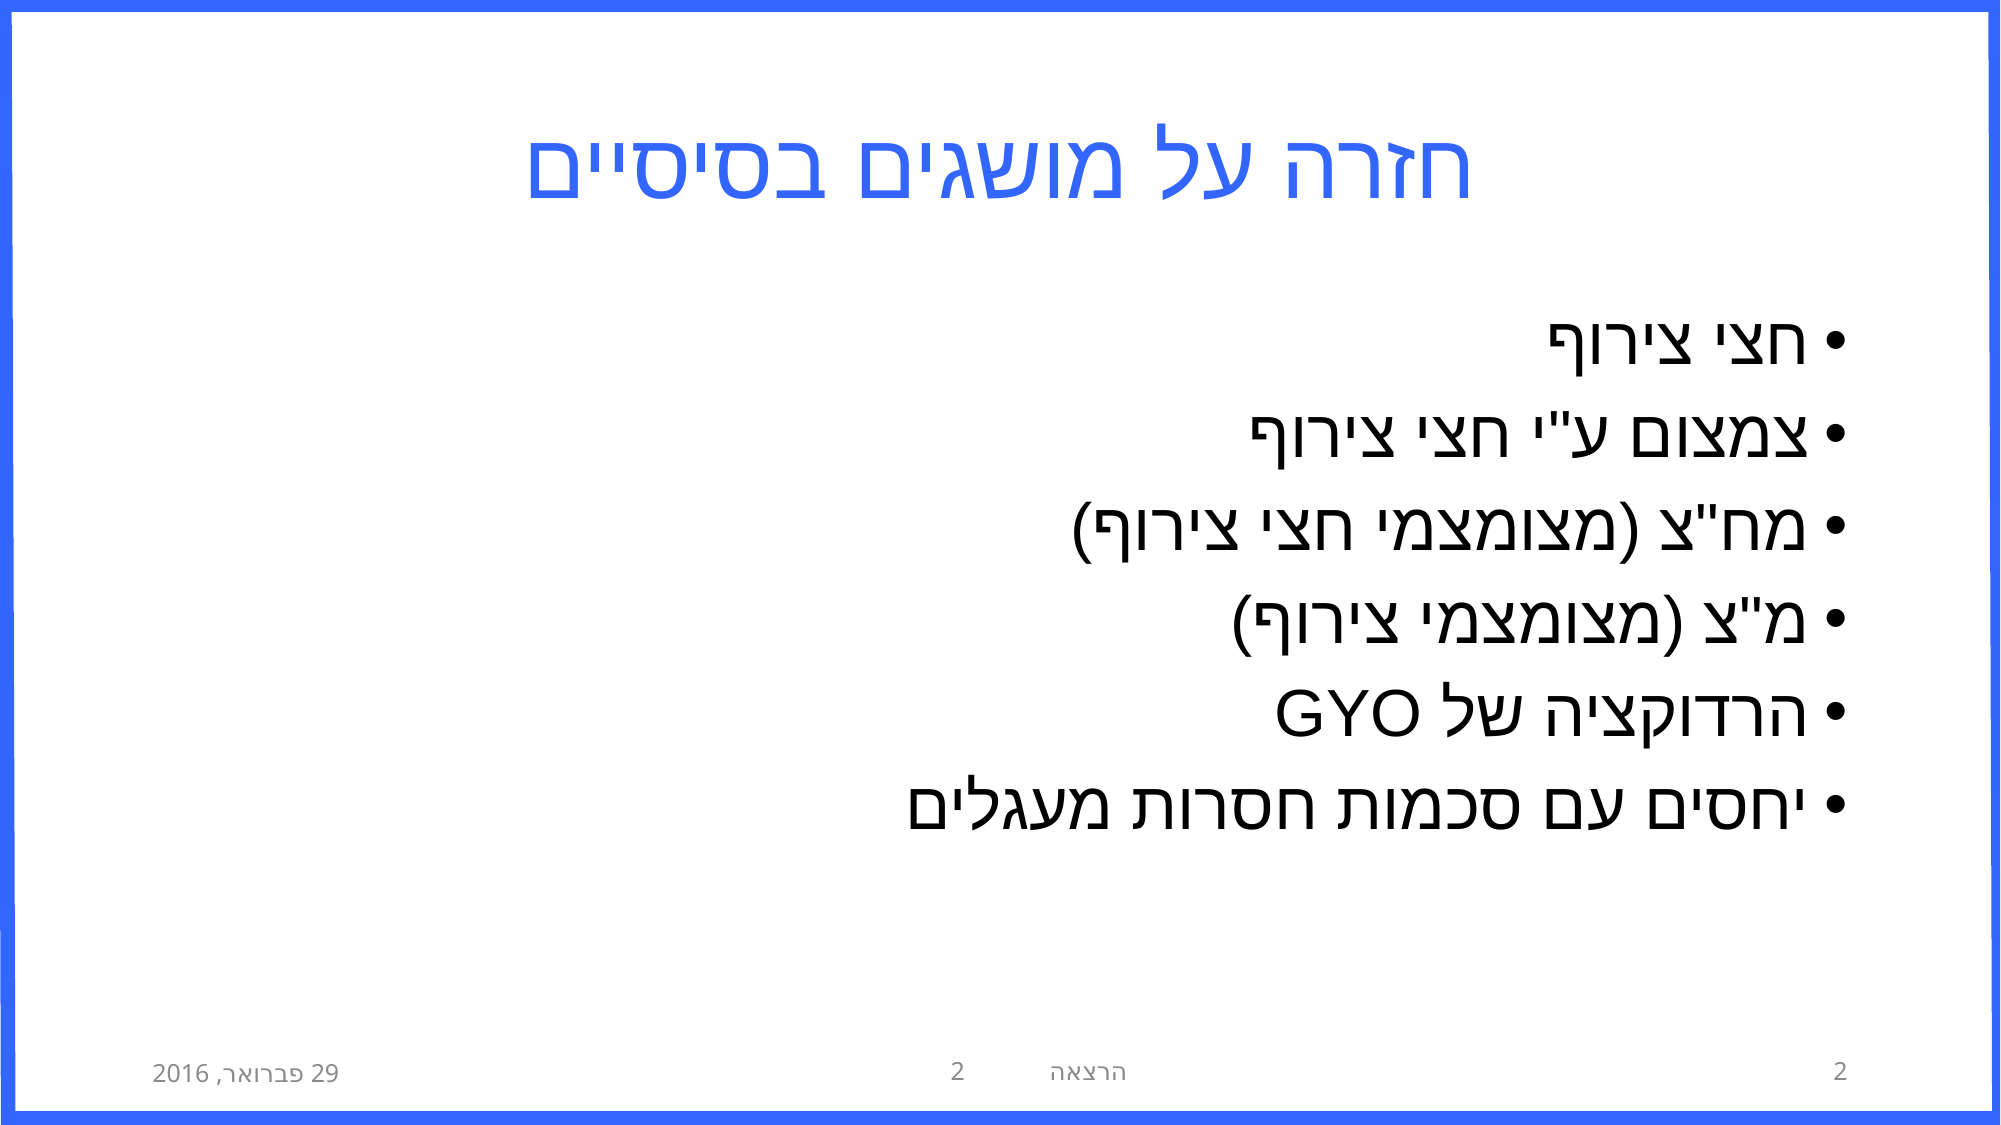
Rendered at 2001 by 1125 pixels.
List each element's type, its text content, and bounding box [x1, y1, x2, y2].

footer הרצאה 2 [662, 1042, 1338, 1103]
slide_number 29 פברואר, 2016 [137, 1042, 588, 1103]
slide_number 2 [1412, 1042, 1863, 1103]
title חזרה על מושגים בסיסיים [137, 59, 1863, 278]
list חצי צירוף צמצום ע"י חצי צירוף מח"צ (מצומצמי חצי צירוף) מ"צ (מצומצמי צירוף) הרדוקציה של GYO יחסים עם סכמות חסרות מעגלים [137, 299, 1863, 1014]
